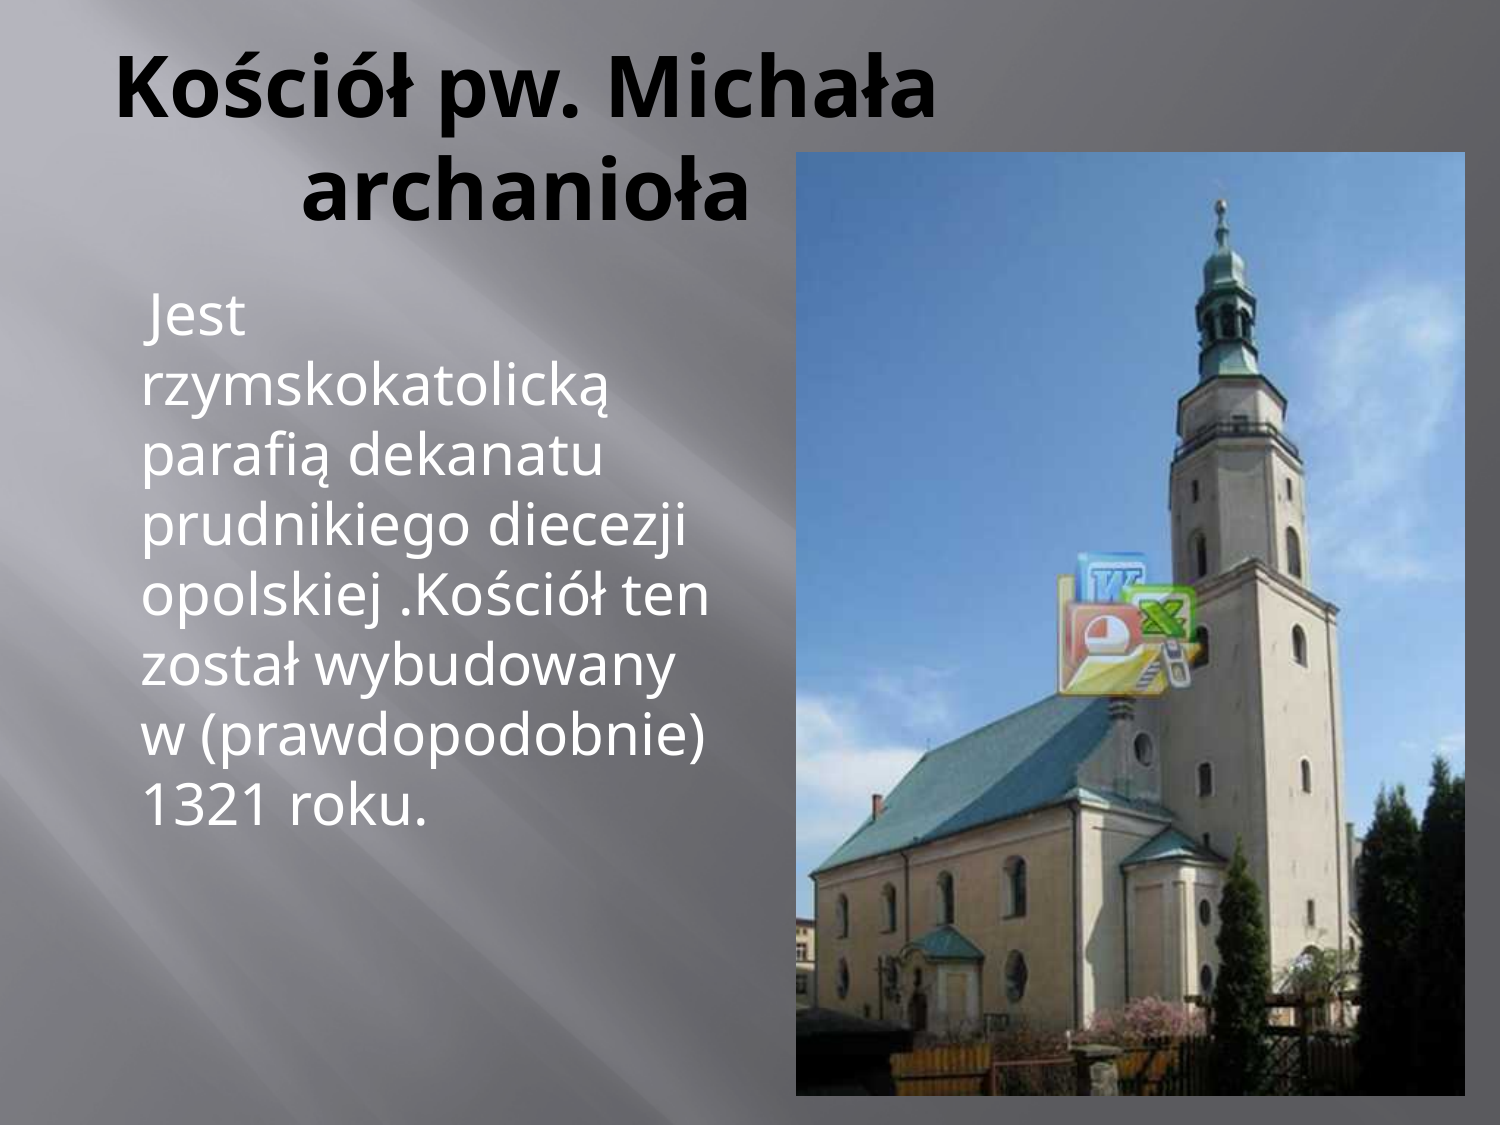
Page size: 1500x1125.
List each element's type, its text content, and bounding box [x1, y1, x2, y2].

picture [796, 152, 1466, 1096]
title Kościół pw. Michała archanioła [0, 0, 1055, 270]
list Jest rzymskokatolicką parafią dekanatu prudnikiego diecezji opolskiej .Kościół ten został wybudowany w (prawdopodobnie) 1321 roku. [35, 269, 739, 1012]
